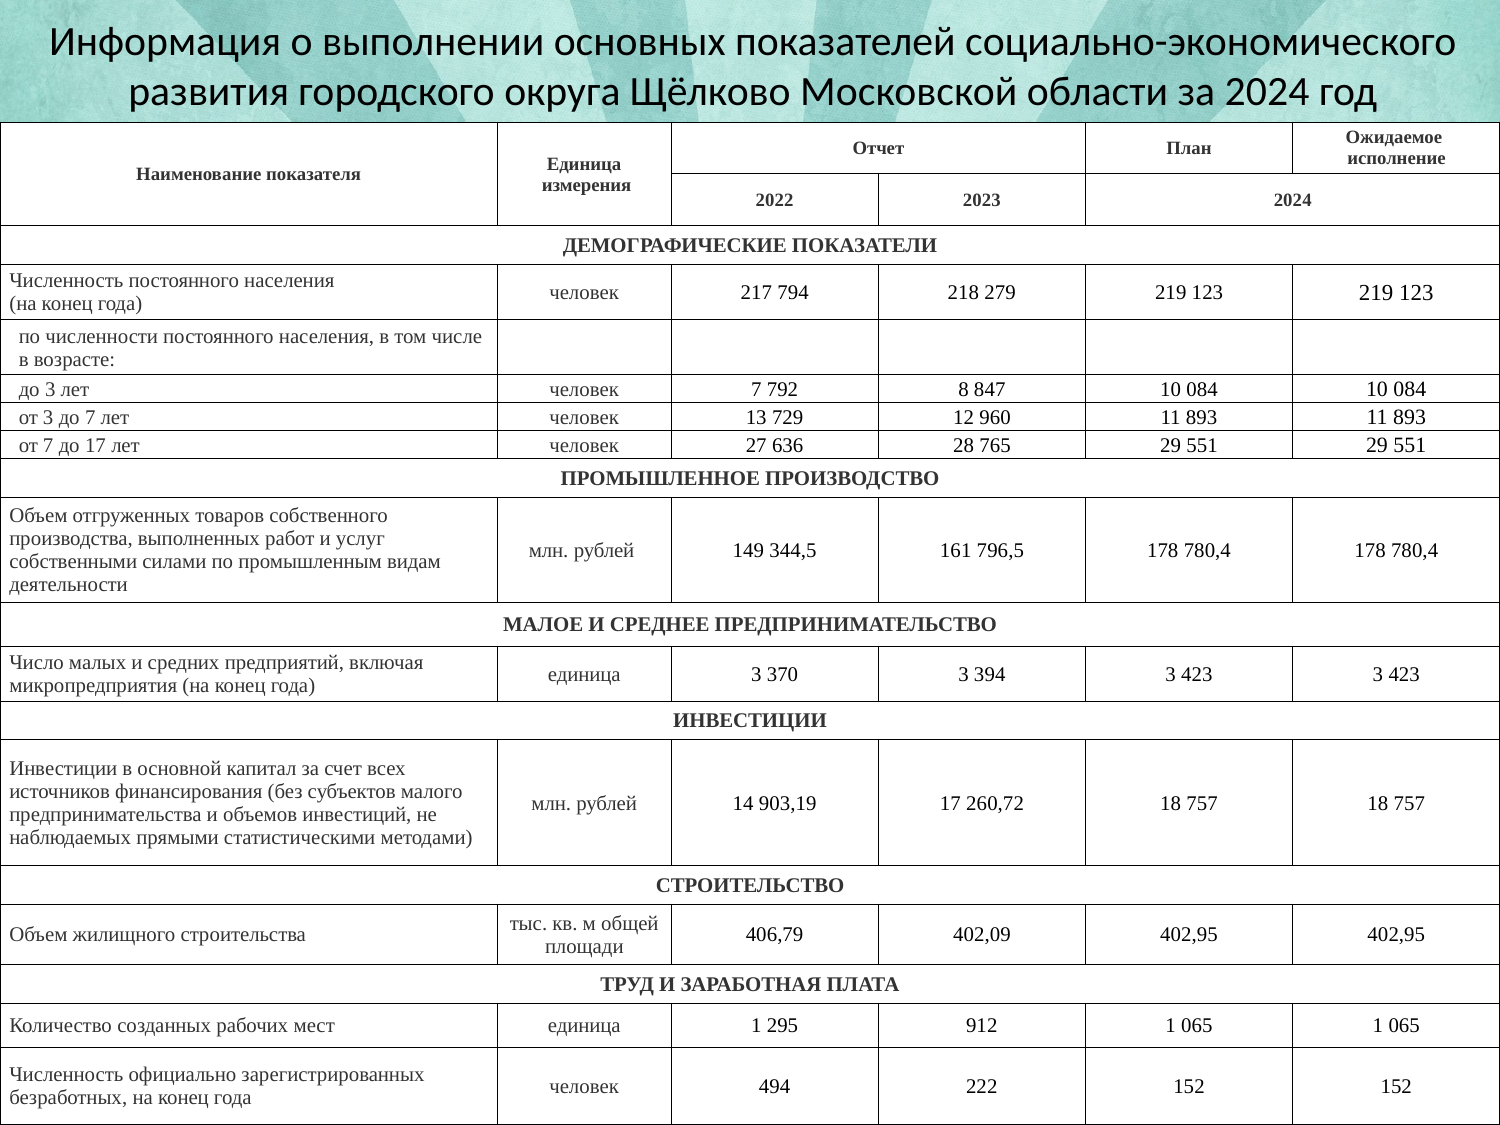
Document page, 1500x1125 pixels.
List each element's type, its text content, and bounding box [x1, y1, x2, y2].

table_cell ДЕМОГРАФИЧЕСКИЕ ПОКАЗАТЕЛИ [1, 226, 1499, 264]
table_cell 494 [672, 1048, 878, 1124]
table_cell 13 729 [672, 403, 878, 430]
table_cell [672, 320, 878, 374]
text_box Информация о выполнении основных показателей социально-экономического развития городского округа Щёлково Московской области за 2024 год [5, 6, 1500, 121]
table_cell 29 551 [1086, 431, 1292, 458]
table_cell млн. рублей [498, 498, 671, 602]
table_cell от 3 до 7 лет [1, 403, 497, 430]
table_cell 29 551 [1293, 431, 1499, 458]
table_cell 2024 [1086, 174, 1499, 225]
table_cell 11 893 [1293, 403, 1499, 430]
table_cell 2022 [672, 174, 878, 225]
table_cell млн. рублей [498, 740, 671, 865]
table_cell до 3 лет [1, 375, 497, 402]
table_cell ПРОМЫШЛЕННОЕ ПРОИЗВОДСТВО [1, 459, 1499, 497]
table_cell единица [498, 1004, 671, 1047]
table_cell [1293, 320, 1499, 374]
table_cell 18 757 [1086, 740, 1292, 865]
table_cell 152 [1293, 1048, 1499, 1124]
table_cell Численность постоянного населения (на конец года) [1, 265, 497, 319]
table_cell Объем жилищного строительства [0, 0, 1500, 122]
table_cell 222 [879, 1048, 1085, 1124]
table_cell 3 394 [879, 647, 1085, 701]
table_cell 161 796,5 [879, 498, 1085, 602]
table_cell 18 757 [1293, 740, 1499, 865]
table_cell человек [498, 403, 671, 430]
table_cell 1 295 [672, 1004, 878, 1047]
table_cell от 7 до 17 лет [1, 431, 497, 458]
table_header План [1086, 123, 1292, 173]
table_cell 219 123 [1086, 265, 1292, 319]
table_cell 912 [879, 1004, 1085, 1047]
table_cell [1086, 320, 1292, 374]
table_cell 217 794 [672, 265, 878, 319]
table_cell Численность официально зарегистрированных безработных, на конец года [1, 1048, 497, 1124]
table_cell 3 423 [1293, 647, 1499, 701]
table_cell ИНВЕСТИЦИИ [1, 702, 1499, 739]
table_cell 17 260,72 [879, 740, 1085, 865]
table_cell 178 780,4 [1086, 498, 1292, 602]
table_cell [879, 320, 1085, 374]
table_cell МАЛОЕ И СРЕДНЕЕ ПРЕДПРИНИМАТЕЛЬСТВО [1, 603, 1499, 646]
table_cell человек [498, 375, 671, 402]
table_cell 218 279 [879, 265, 1085, 319]
table_cell 7 792 [672, 375, 878, 402]
table_cell 152 [1086, 1048, 1292, 1124]
table_header Наименование показателя [1, 123, 497, 225]
table_cell тыс. кв. м общей площади [498, 905, 671, 964]
table_cell единица [498, 647, 671, 701]
table_cell СТРОИТЕЛЬСТВО [1, 866, 1499, 904]
table_cell 10 084 [1086, 375, 1292, 402]
table_cell Количество созданных рабочих мест [1, 1004, 497, 1047]
table_header Ожидаемое исполнение [1293, 123, 1499, 173]
table_cell 11 893 [1086, 403, 1292, 430]
table_cell 12 960 [879, 403, 1085, 430]
table_cell Объем отгруженных товаров собственного производства, выполненных работ и услуг собственными силами по промышленным видам деятельности [1, 498, 497, 602]
table_cell 8 847 [879, 375, 1085, 402]
table_cell 402,95 [1293, 905, 1499, 964]
table_cell 402,95 [1086, 905, 1292, 964]
table_cell ТРУД И ЗАРАБОТНАЯ ПЛАТА [1, 965, 1499, 1003]
table_cell 406,79 [672, 905, 878, 964]
table_header Единица измерения [498, 123, 671, 225]
table_cell 2023 [879, 174, 1085, 225]
table_cell 3 370 [672, 647, 878, 701]
table_cell 1 065 [1293, 1004, 1499, 1047]
table_header Отчет [672, 123, 1085, 173]
table_cell Объем жилищного строительства [1, 905, 497, 964]
table_cell человек [498, 431, 671, 458]
table_cell Инвестиции в основной капитал за счет всех источников финансирования (без субъектов малого предпринимательства и объемов инвестиций, не наблюдаемых прямыми статистическими методами) [1, 740, 497, 865]
table_cell 178 780,4 [1293, 498, 1499, 602]
table_cell [498, 320, 671, 374]
table_cell Число малых и средних предприятий, включая микропредприятия (на конец года) [1, 647, 497, 701]
table_cell 149 344,5 [672, 498, 878, 602]
table_cell 402,09 [879, 905, 1085, 964]
table_cell 28 765 [879, 431, 1085, 458]
table_cell человек [498, 265, 671, 319]
table_cell по численности постоянного населения, в том числе в возрасте: [1, 320, 497, 374]
table_cell 27 636 [672, 431, 878, 458]
table_cell 1 065 [1086, 1004, 1292, 1047]
table_cell человек [498, 1048, 671, 1124]
table_cell 14 903,19 [672, 740, 878, 865]
table_cell 3 423 [1086, 647, 1292, 701]
table_cell 219 123 [1293, 265, 1499, 319]
table_cell 10 084 [1293, 375, 1499, 402]
